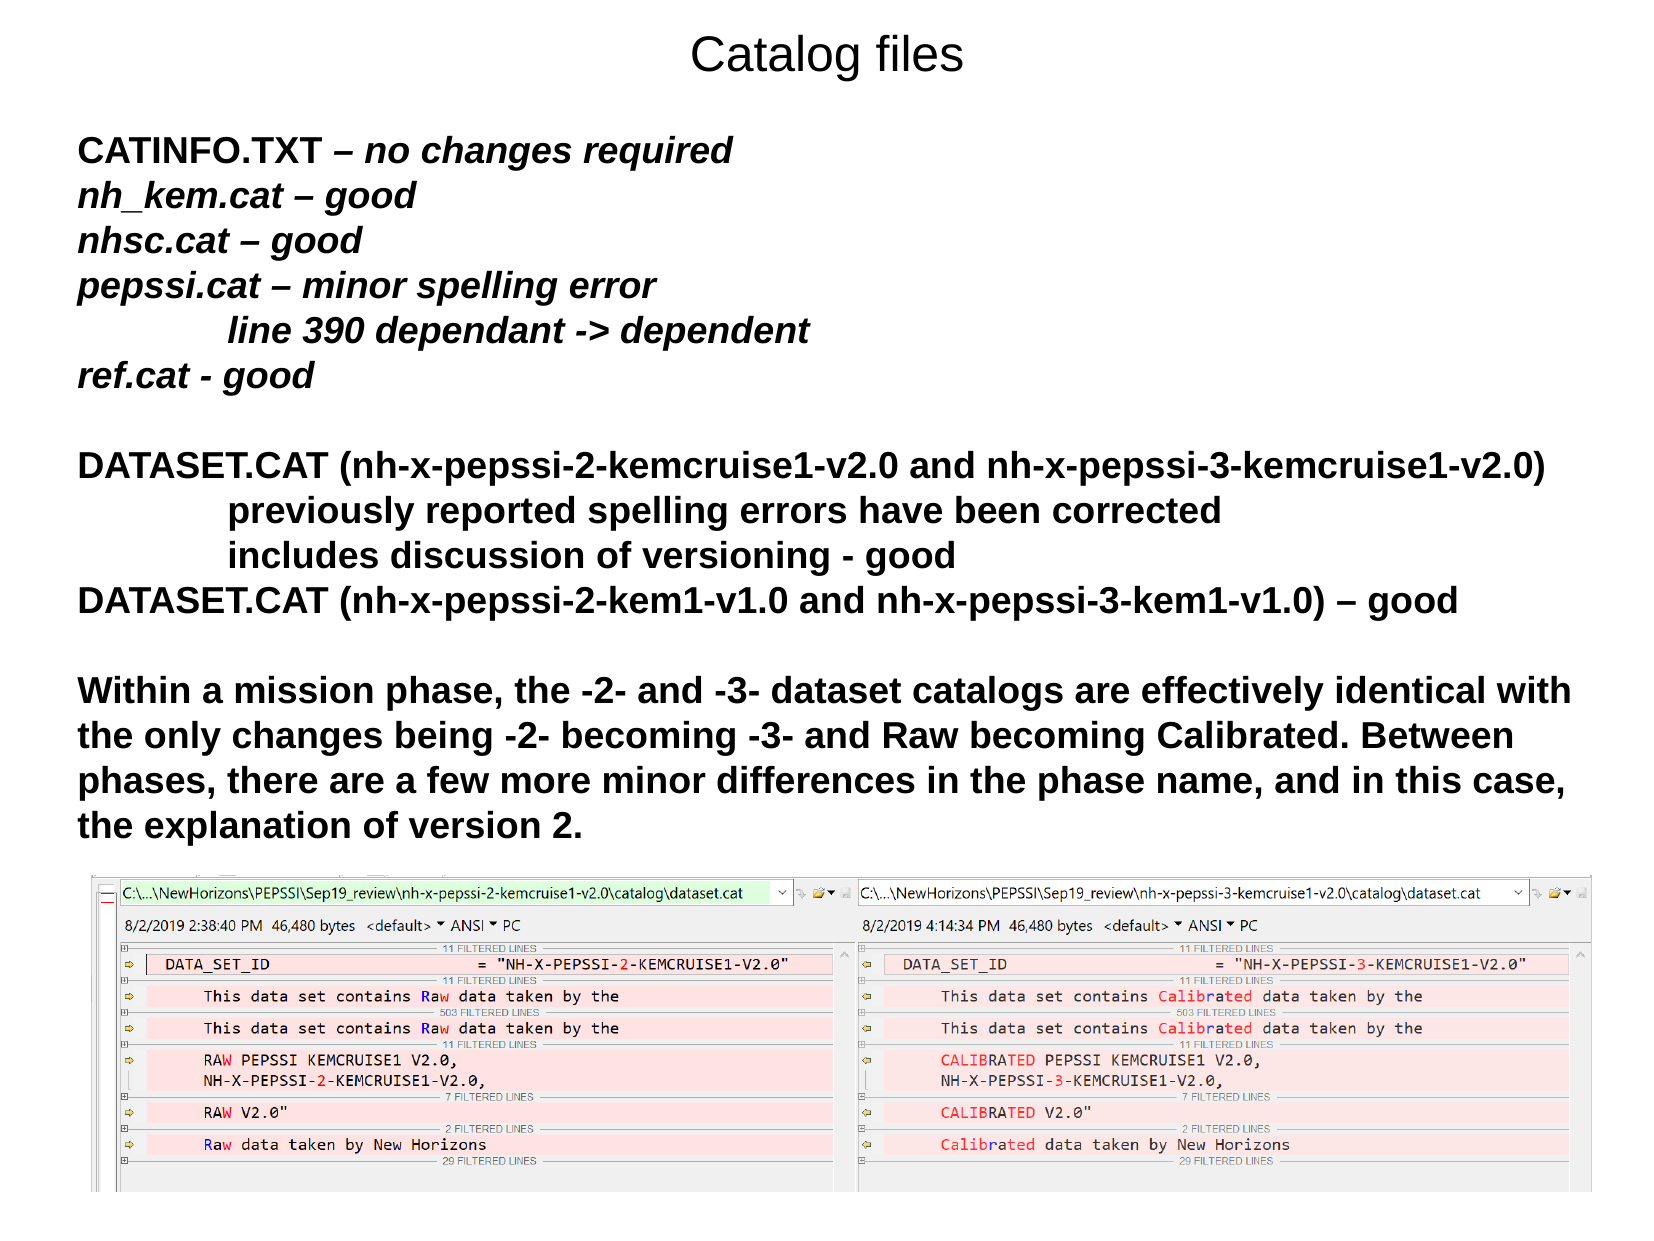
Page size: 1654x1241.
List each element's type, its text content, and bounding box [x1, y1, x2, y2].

picture [91, 875, 1592, 1192]
text_box Catalog files [674, 13, 980, 89]
text_box CATINFO.TXT – no changes required nh_kem.cat – good nhsc.cat – good pepssi.cat – minor spelling error line 390 dependant -> dependent ref.cat - good DATASET.CAT (nh-x-pepssi-2-kemcruise1-v2.0 and nh-x-pepssi-3-kemcruise1-v2.0) previously reported spelling errors have been corrected includes discussion of versioning - good DATASET.CAT (nh-x-pepssi-2-kem1-v1.0 and nh-x-pepssi-3-kem1-v1.0) – good Within a mission phase, the -2- and -3- dataset catalogs are effectively identical with the only changes being -2- becoming -3- and Raw becoming Calibrated. Between phases, there are a few more minor differences in the phase name, and in this case, the explanation of version 2. [62, 118, 1621, 1079]
